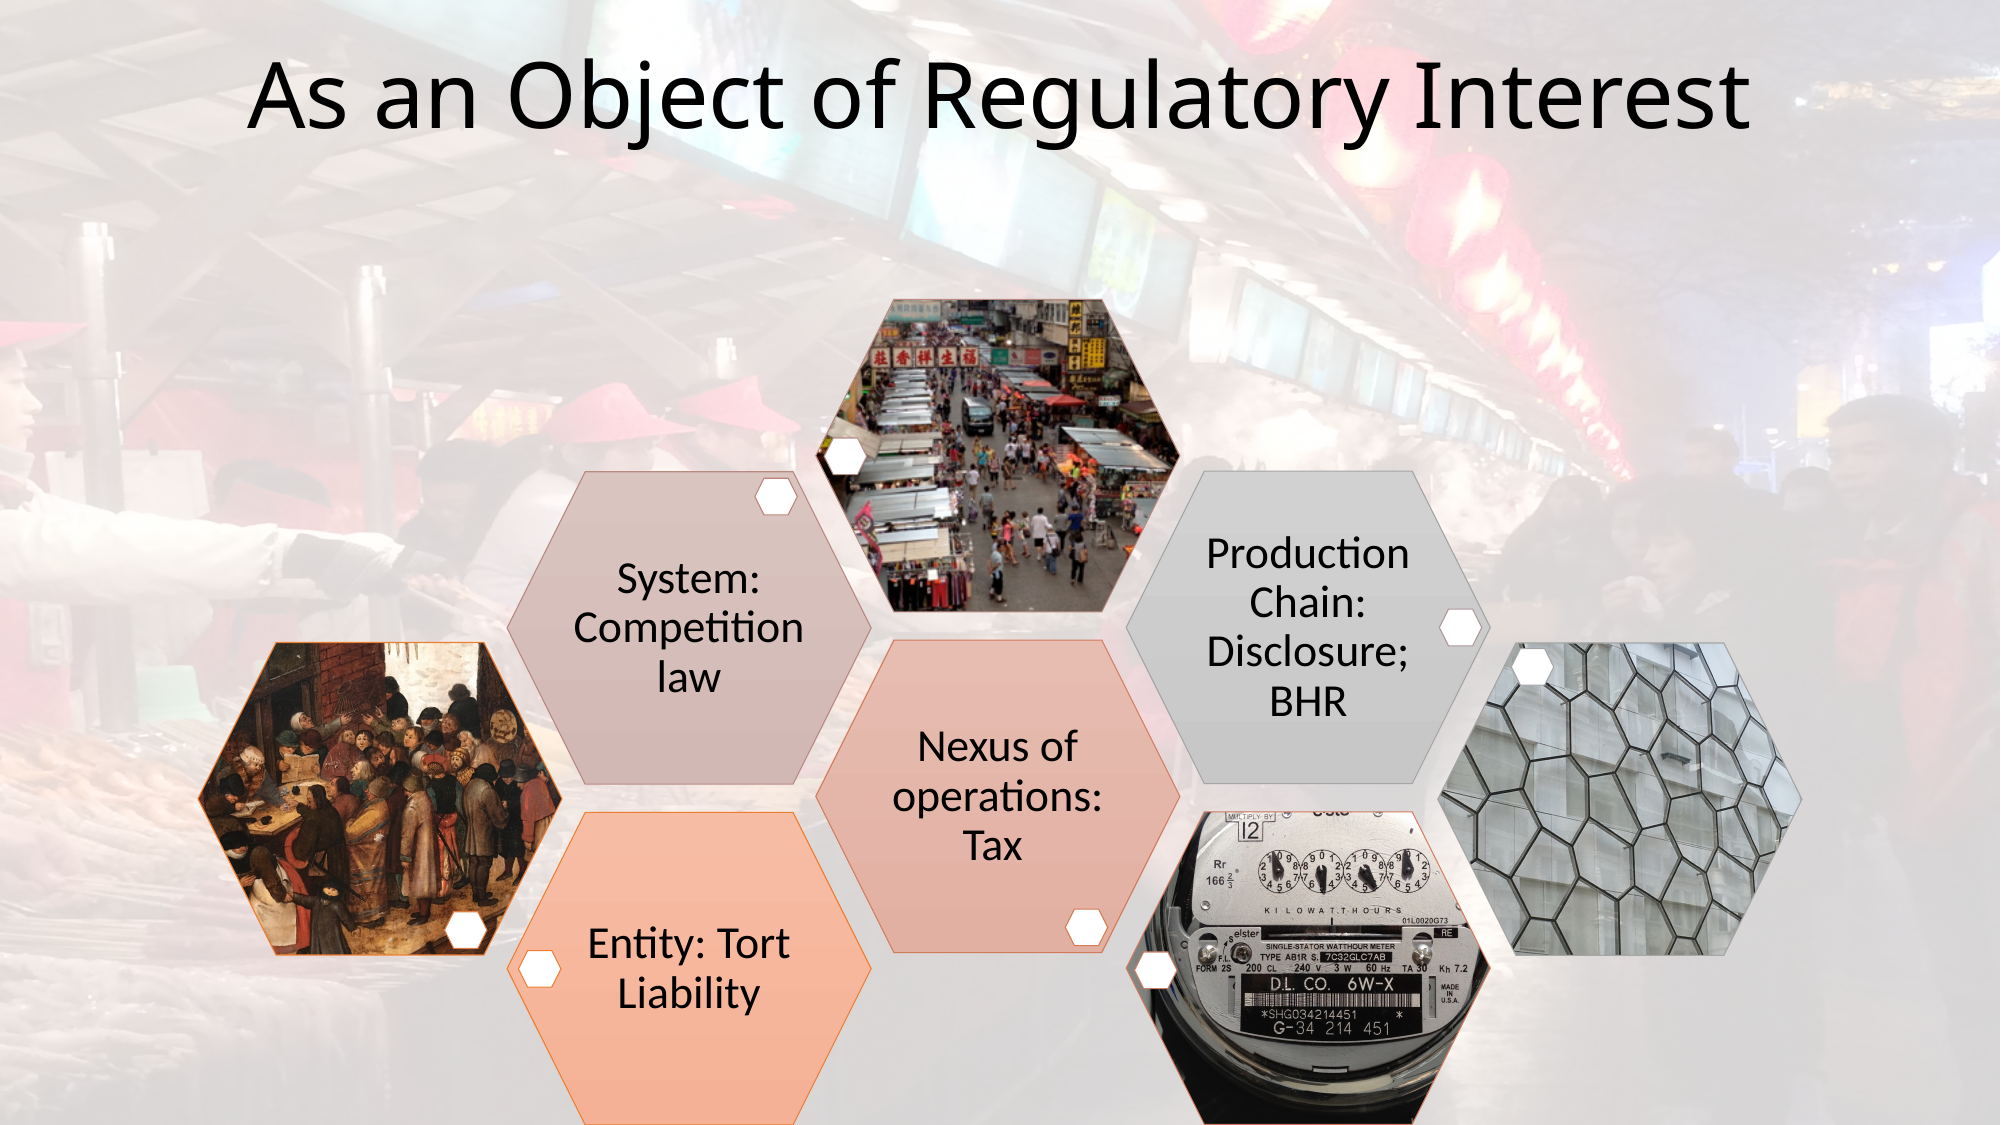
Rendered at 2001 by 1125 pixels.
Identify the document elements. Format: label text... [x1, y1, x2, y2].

title As an Object of Regulatory Interest [137, 0, 1863, 199]
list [0, 299, 2000, 1125]
